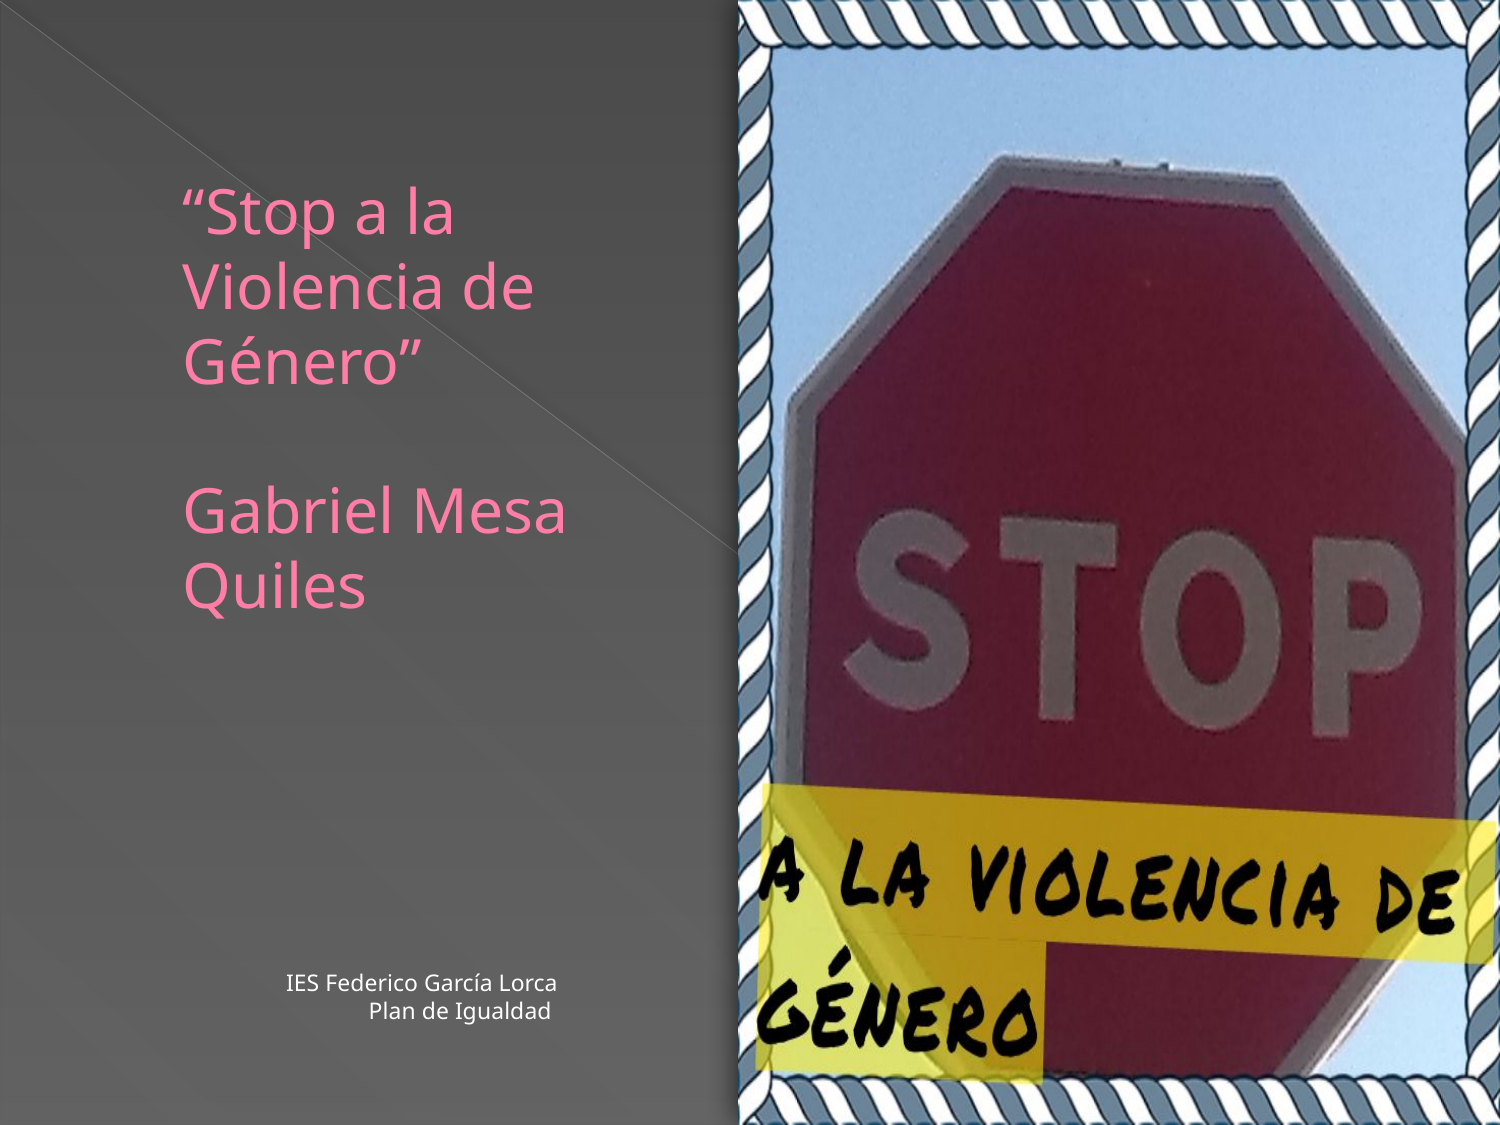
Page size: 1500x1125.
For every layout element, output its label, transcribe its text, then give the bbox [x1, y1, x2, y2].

footer IES Federico García Lorca Plan de Igualdad [206, 964, 573, 1024]
picture [737, 0, 1500, 1125]
title “Stop a la Violencia de Género” Gabriel Mesa Quiles [88, 127, 644, 929]
